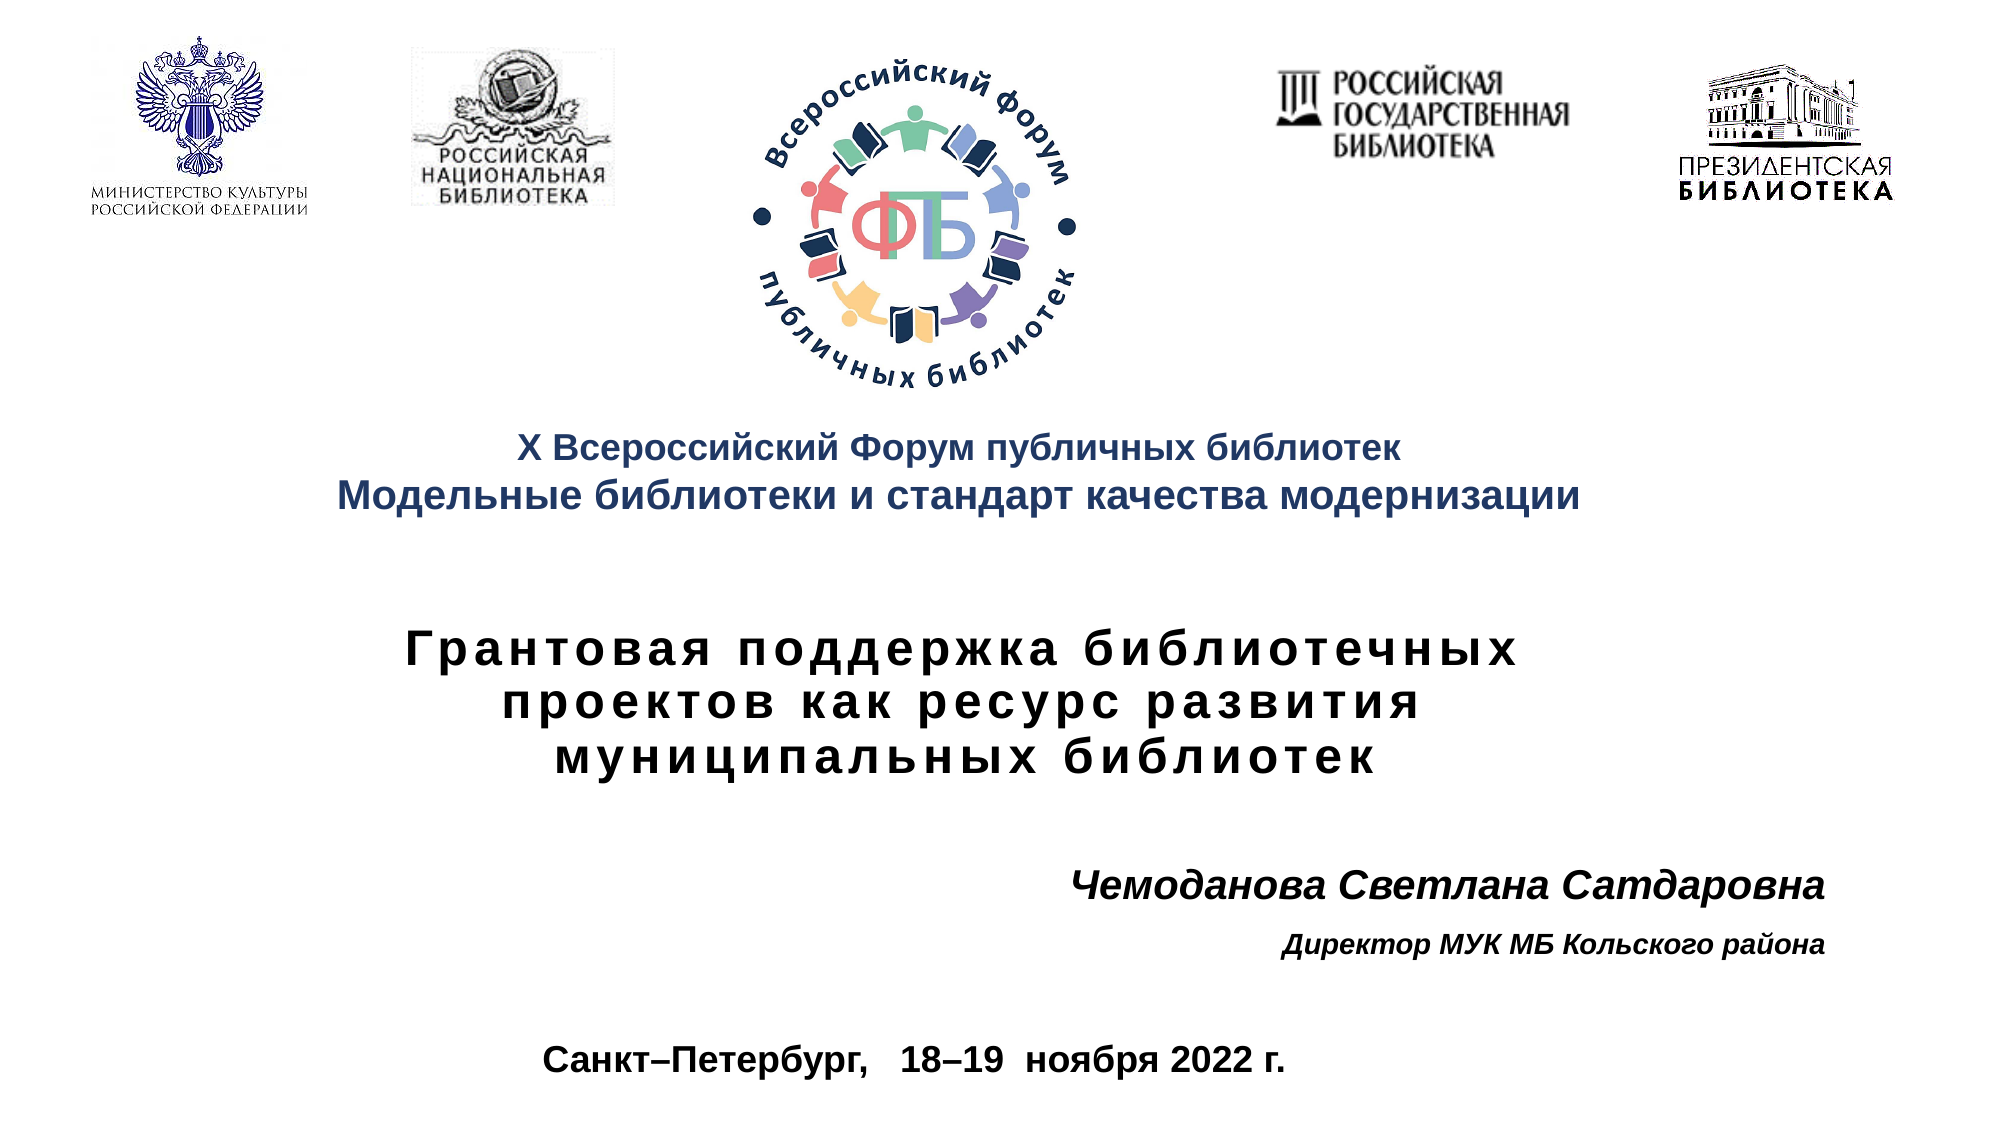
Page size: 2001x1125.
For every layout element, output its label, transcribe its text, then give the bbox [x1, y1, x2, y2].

text_box Санкт–Петербург, 18–19 ноября 2022 г. [496, 1027, 1374, 1088]
text_box X Всероссийский Форум публичных библиотек Модельные библиотеки и стандарт качества модернизации [316, 415, 1603, 526]
picture [719, 59, 1111, 405]
subtitle Чемоданова Светлана Сатдаровна Директор МУК МБ Кольского района [961, 855, 1842, 1067]
picture [1256, 49, 1591, 180]
title Грантовая поддержка библиотечных проектов как ресурс развития муниципальных библиотек [344, 592, 1583, 792]
picture [411, 47, 615, 206]
picture [1663, 49, 1902, 214]
picture [91, 36, 307, 215]
